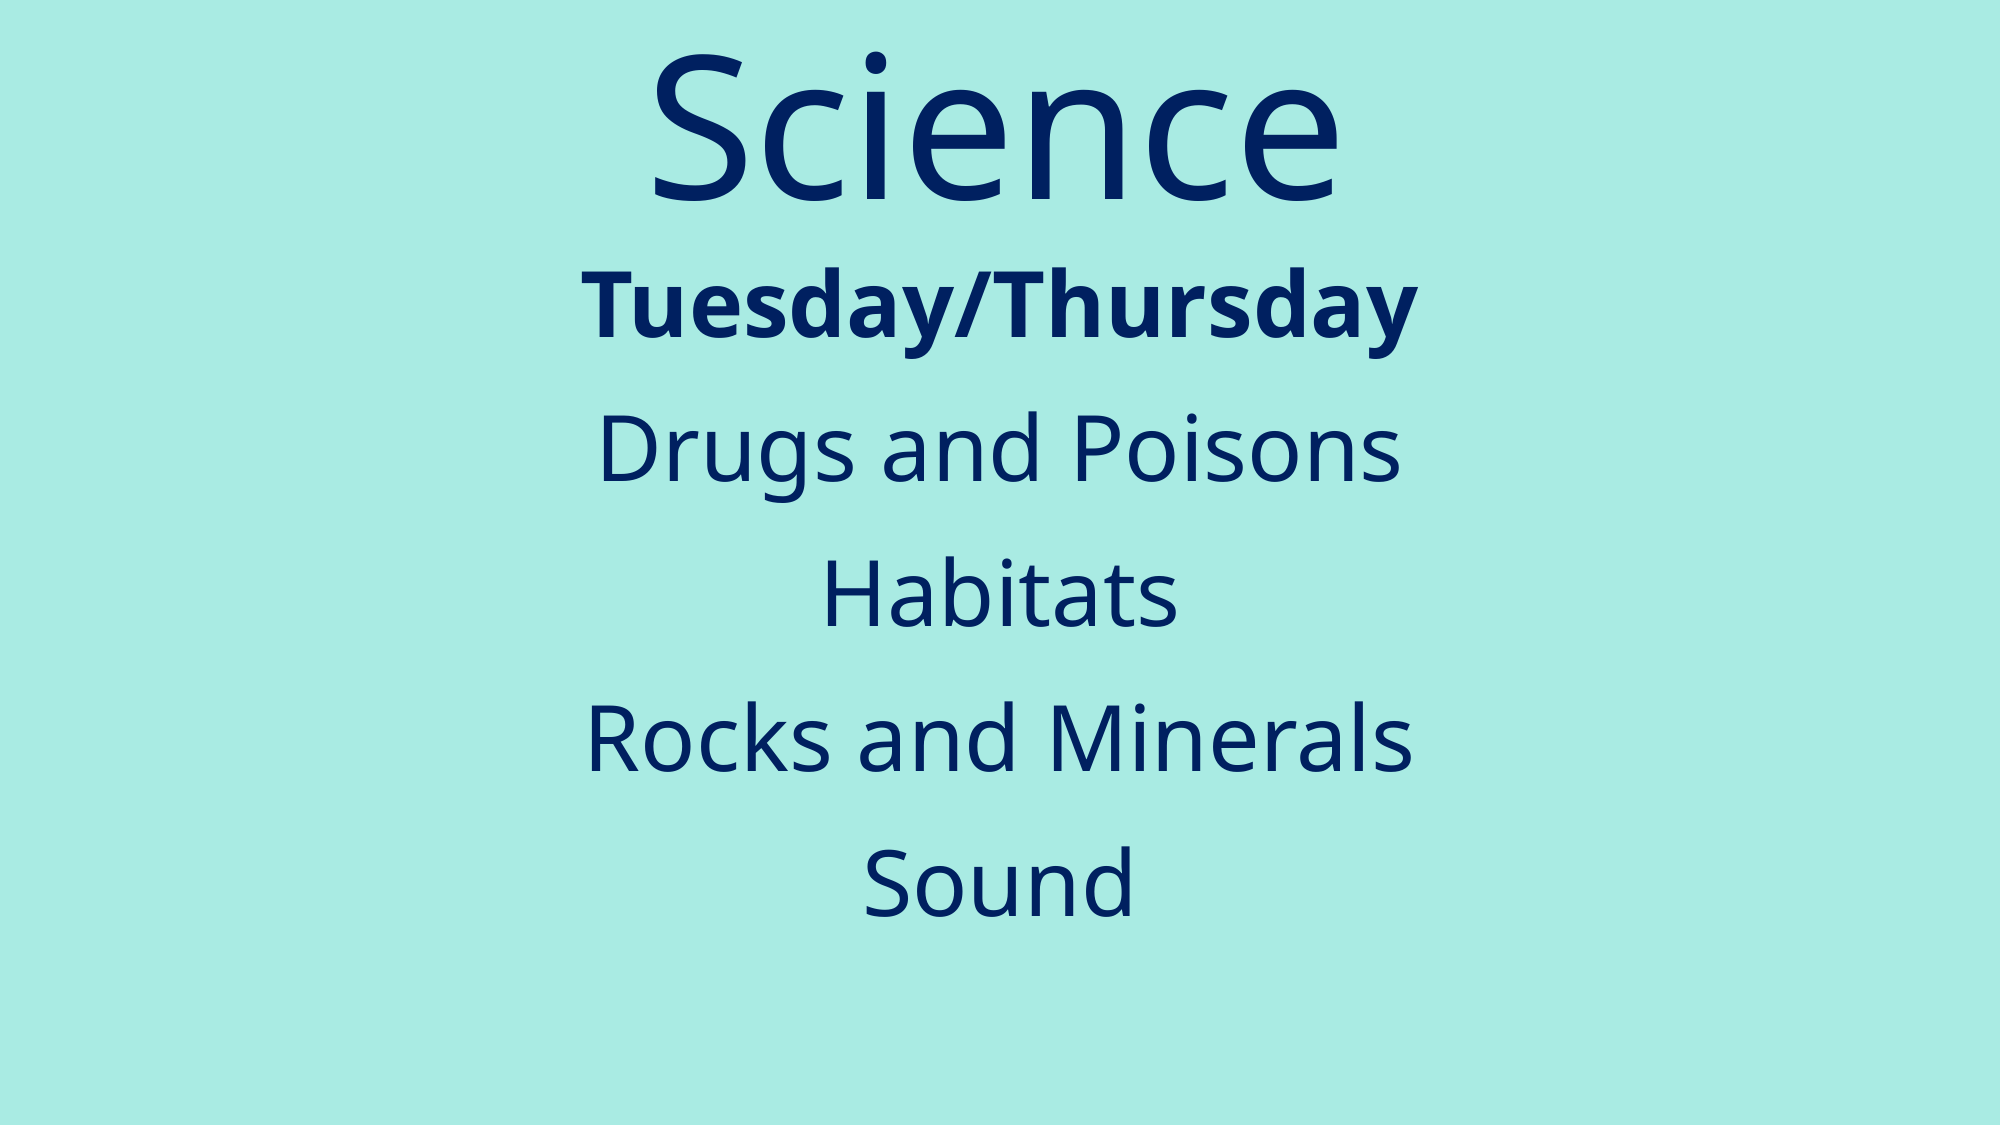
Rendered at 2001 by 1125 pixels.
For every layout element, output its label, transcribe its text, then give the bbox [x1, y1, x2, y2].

title Science [200, 20, 1792, 250]
subtitle Tuesday/Thursday Drugs and Poisons Habitats Rocks and Minerals Sound [0, 250, 2000, 1125]
